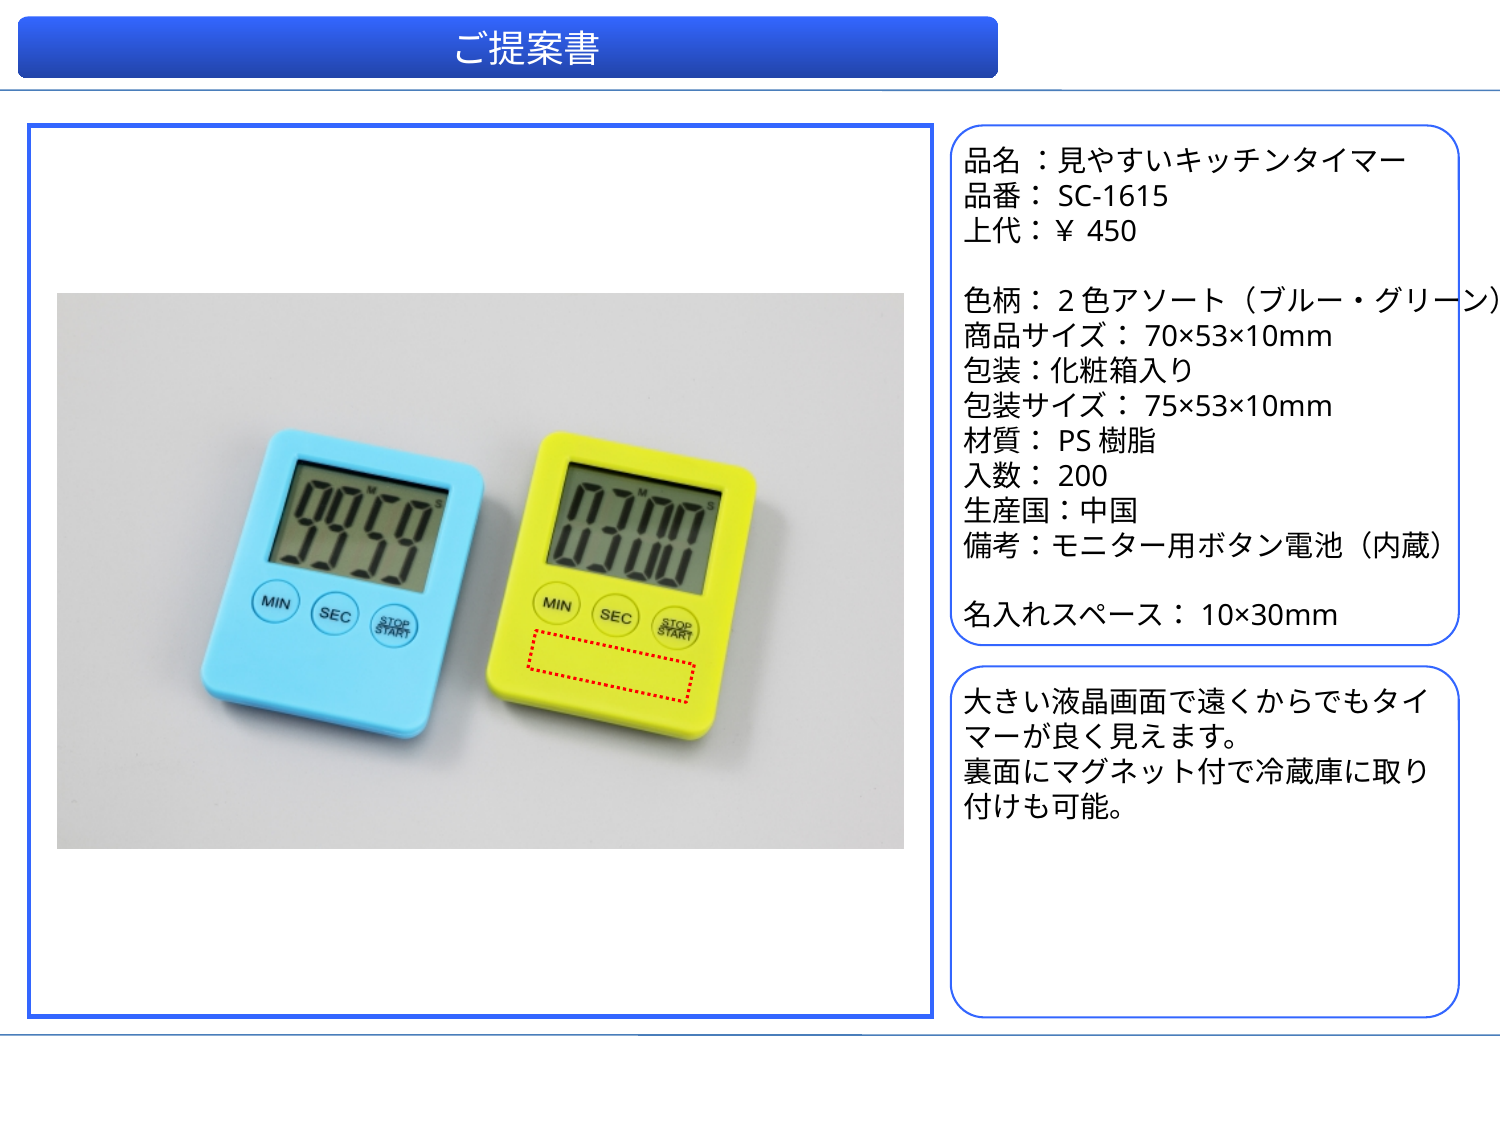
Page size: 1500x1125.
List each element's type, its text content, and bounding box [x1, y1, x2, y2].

text_box ご提案書 [17, 16, 998, 79]
picture [57, 293, 904, 849]
text_box 大きい液晶画面で遠くからでもタイマーが良く見えます。 裏面にマグネット付で冷蔵庫に取り付けも可能。 [950, 666, 1459, 1018]
text_box 品名 ：見やすいキッチンタイマー 品番：SC-1615 上代：￥450 色柄：2色アソート（ブルー・グリーン） 商品サイズ：70×53×10mm 包装：化粧箱入り 包装サイズ：75×53×10mm 材質：PS樹脂 入数：200 生産国：中国 備考：モニター用ボタン電池（内蔵） 名入れスペース：10×30mm [950, 125, 1459, 646]
text_box [29, 125, 932, 1017]
